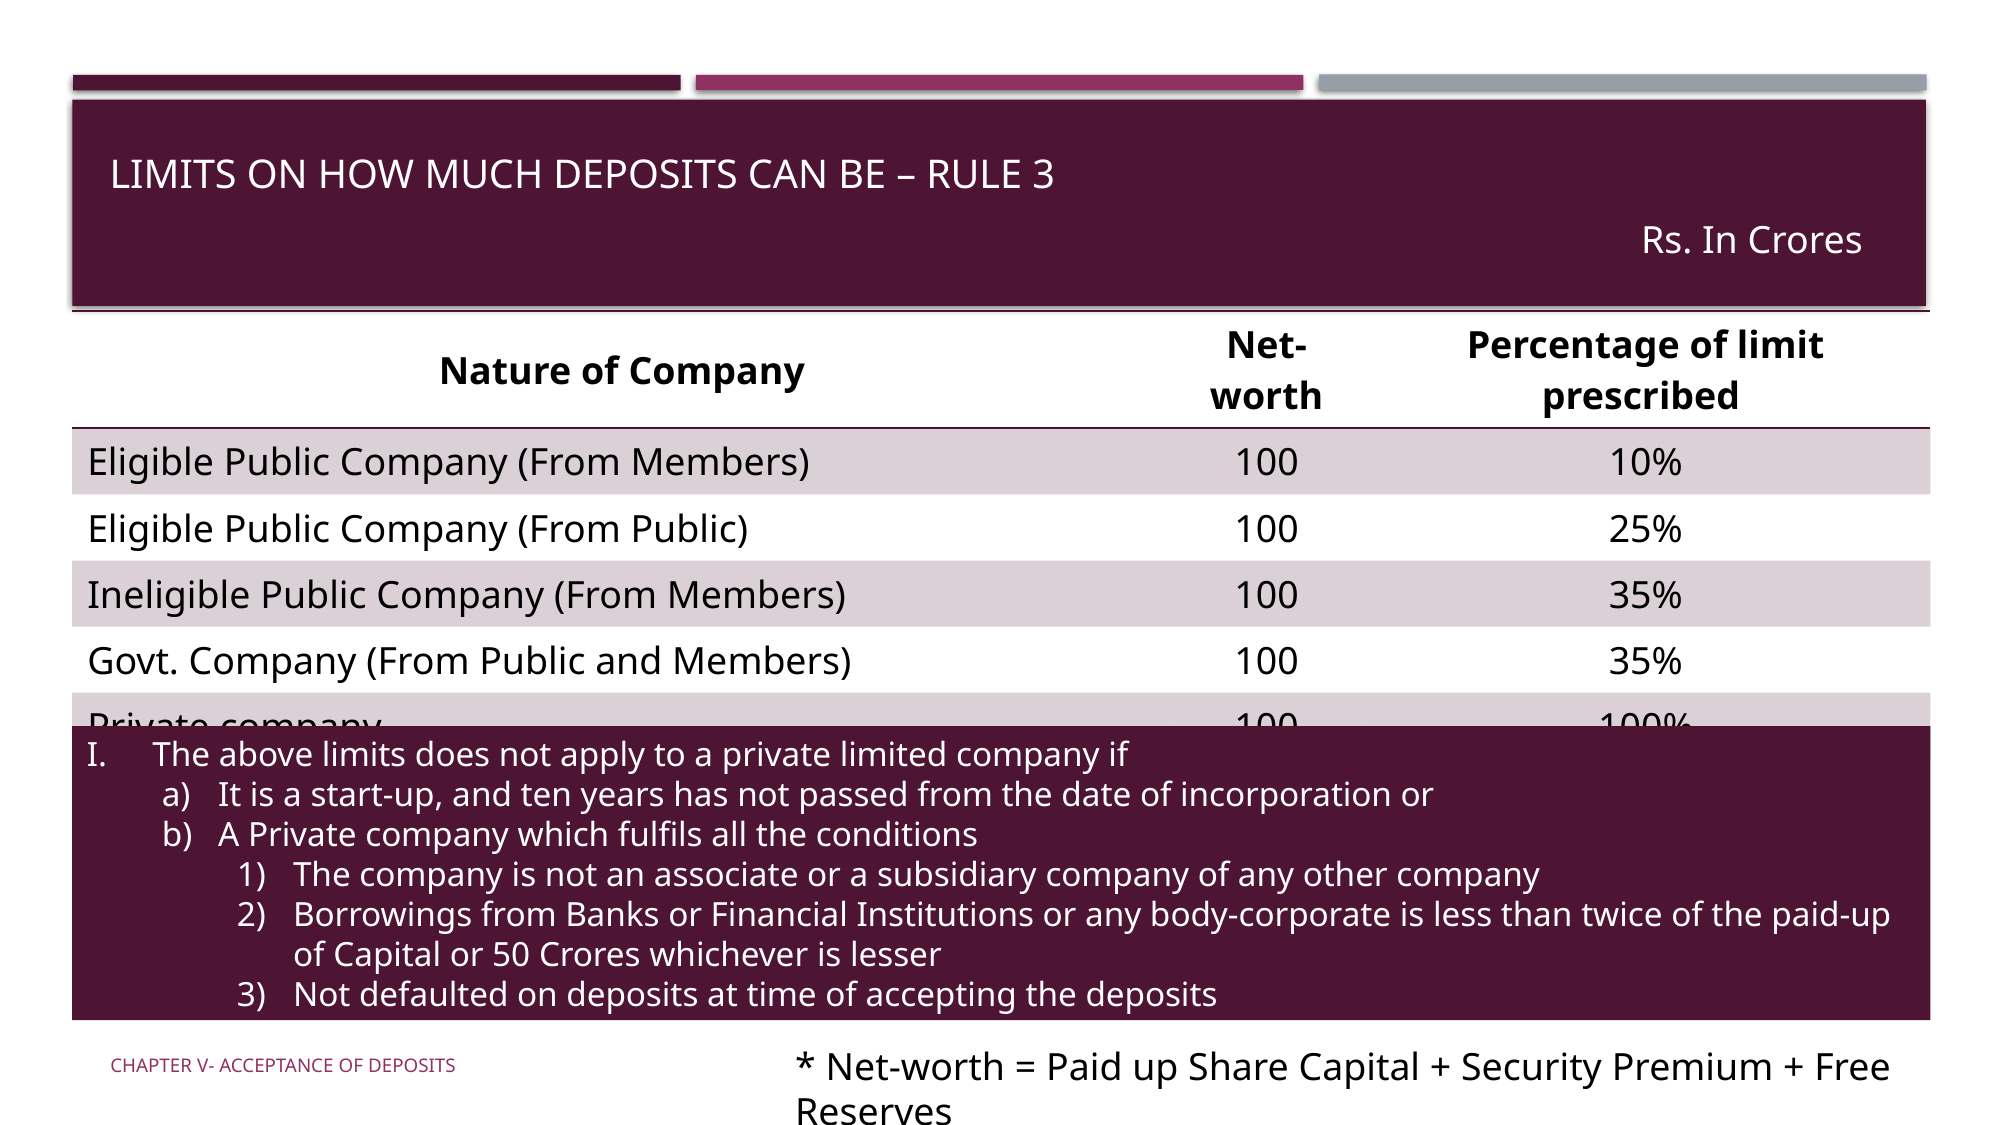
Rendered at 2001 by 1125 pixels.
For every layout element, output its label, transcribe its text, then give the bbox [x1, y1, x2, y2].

table_header Nature of Company [72, 312, 1172, 427]
table_cell Eligible Public Company (From Members) [72, 429, 1172, 494]
text_box Rs. In Crores [1397, 208, 1878, 268]
table_cell 100 [1172, 494, 1361, 561]
table_cell 35% [1361, 627, 1930, 693]
table_cell Govt. Company (From Public and Members) [72, 627, 1172, 693]
table_header Net-worth [1172, 312, 1361, 427]
table_cell 100 [1172, 693, 1361, 726]
table_cell Private company [72, 693, 1172, 726]
table_cell 100% [1361, 693, 1930, 726]
title Limits on how much deposits can be – Rule 3 [94, 141, 1904, 205]
table_cell 35% [1361, 561, 1930, 627]
table_cell 100 [1172, 627, 1361, 693]
table_cell 25% [1361, 494, 1930, 561]
table_cell 100 [1172, 561, 1361, 627]
table_cell 100 [1172, 429, 1361, 494]
table_header Percentage of limit prescribed [1361, 312, 1930, 427]
table_cell 10% [1361, 429, 1930, 494]
footer Chapter V- Acceptance of Deposits [95, 1036, 780, 1097]
table_cell Ineligible Public Company (From Members) [72, 561, 1172, 627]
text_box The above limits does not apply to a private limited company if It is a start-up, and ten years has not passed from the date of incorporation or A Private company which fulfils all the conditions The company is not an associate or a subsidiary company of any other company Borrowings from Banks or Financial Institutions or any body-corporate is less than twice of the paid-up of Capital or 50 Crores whichever is lesser Not defaulted on deposits at time of accepting the deposits [72, 726, 1931, 1021]
table_cell Eligible Public Company (From Public) [72, 494, 1172, 561]
text_box * Net-worth = Paid up Share Capital + Security Premium + Free Reserves [780, 1035, 1964, 1125]
